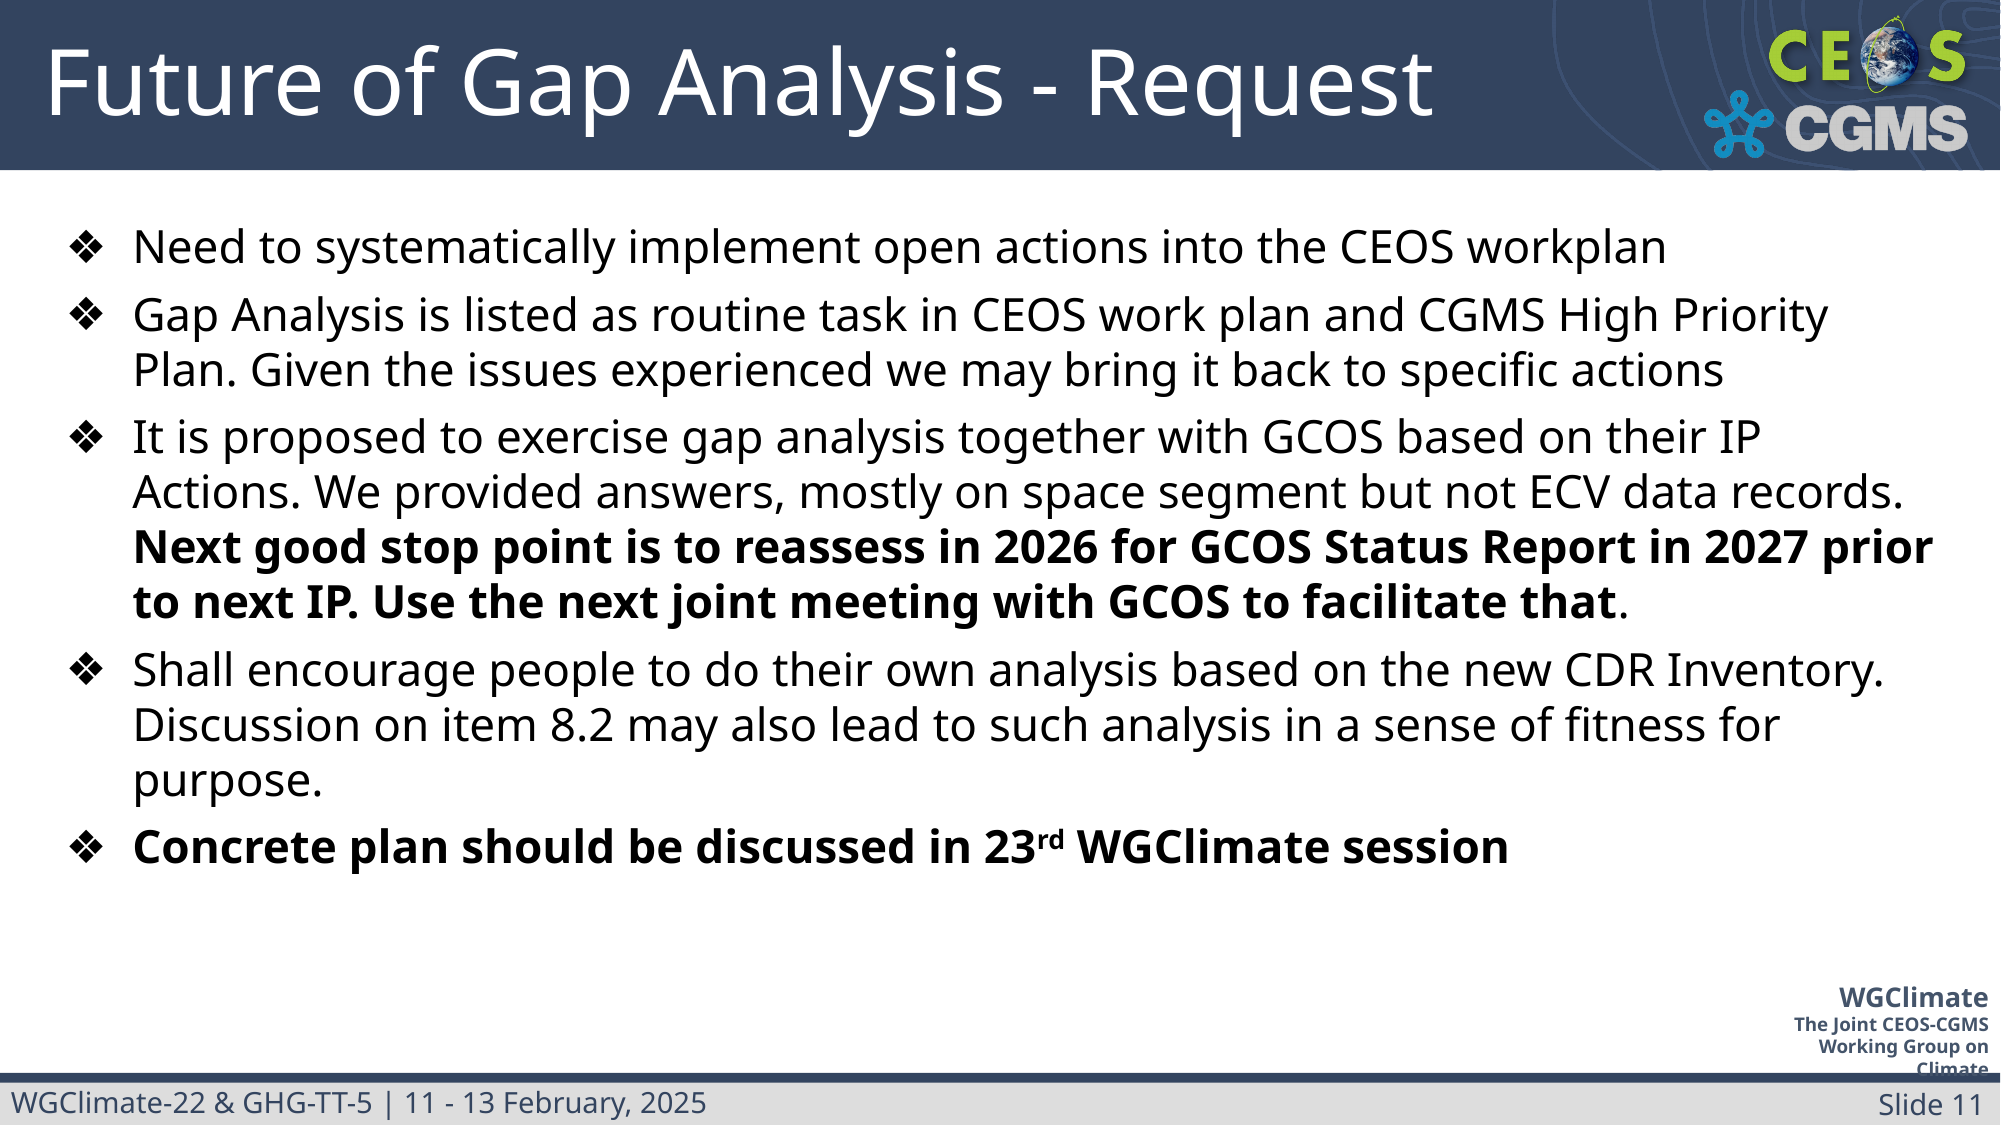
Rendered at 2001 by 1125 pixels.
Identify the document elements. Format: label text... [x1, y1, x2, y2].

picture [1659, 15, 2001, 204]
title Future of Gap Analysis - Request [28, 28, 1569, 157]
list Need to systematically implement open actions into the CEOS workplan Gap Analysis is listed as routine task in CEOS work plan and CGMS High Priority Plan. Given the issues experienced we may bring it back to specific actions It is proposed to exercise gap analysis together with GCOS based on their IP Actions. We provided answers, mostly on space segment but not ECV data records. Next good stop point is to reassess in 2026 for GCOS Status Report in 2027 prior to next IP. Use the next joint meeting with GCOS to facilitate that. Shall encourage people to do their own analysis based on the new CDR Inventory. Discussion on item 8.2 may also lead to such analysis in a sense of fitness for purpose. Concrete plan should be discussed in 23rd WGClimate session [42, 210, 1958, 1001]
